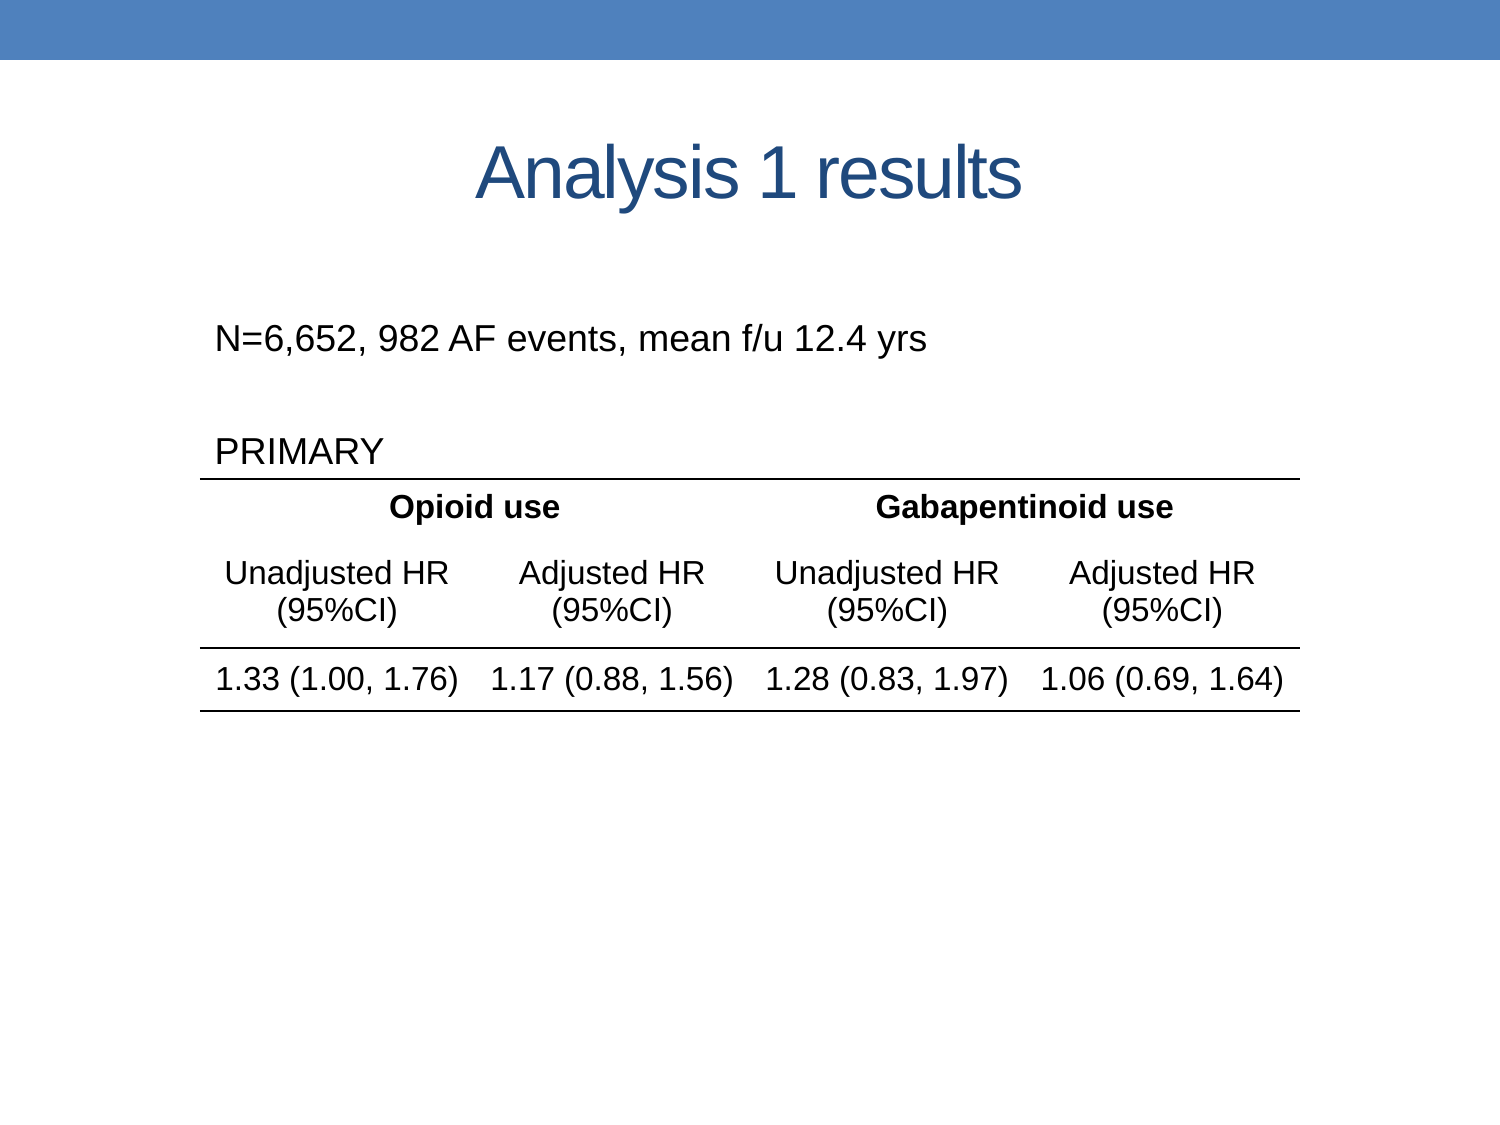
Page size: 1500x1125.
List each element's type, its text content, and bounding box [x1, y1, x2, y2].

title Analysis 1 results [75, 87, 1425, 250]
table_cell Unadjusted HR (95%CI) [200, 535, 475, 647]
table_cell Unadjusted HR (95%CI) [750, 535, 1025, 647]
table_cell 1.33 (1.00, 1.76) [200, 649, 475, 710]
table_cell 1.28 (0.83, 1.97) [750, 649, 1025, 710]
table_cell 1.17 (0.88, 1.56) [475, 649, 750, 710]
table_cell Adjusted HR (95%CI) [475, 535, 750, 647]
table_cell Adjusted HR (95%CI) [1025, 535, 1300, 647]
table_header Gabapentinoid use [750, 480, 1300, 535]
text_box N=6,652, 982 AF events, mean f/u 12.4 yrs [199, 306, 1050, 367]
text_box PRIMARY [199, 419, 413, 480]
table_header Opioid use [200, 480, 750, 535]
table_cell 1.06 (0.69, 1.64) [1025, 649, 1300, 710]
